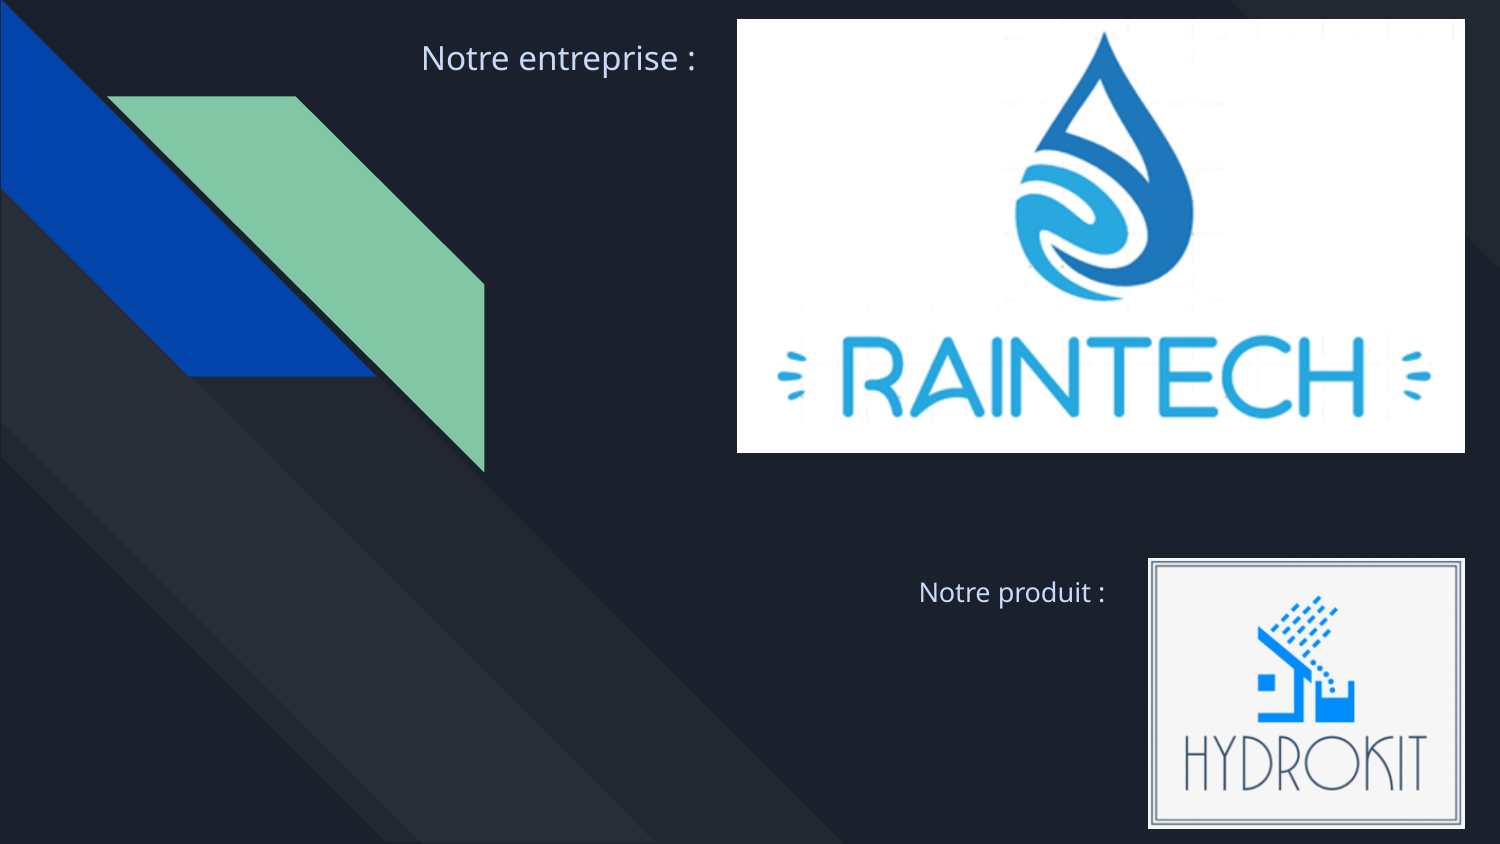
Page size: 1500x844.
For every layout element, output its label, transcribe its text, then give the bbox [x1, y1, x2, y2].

picture [1148, 558, 1465, 829]
subtitle Notre produit : [903, 559, 1146, 642]
title Notre entreprise : [405, 19, 736, 279]
picture [737, 19, 1465, 453]
subtitle Notre produit : [1465, 559, 1473, 642]
